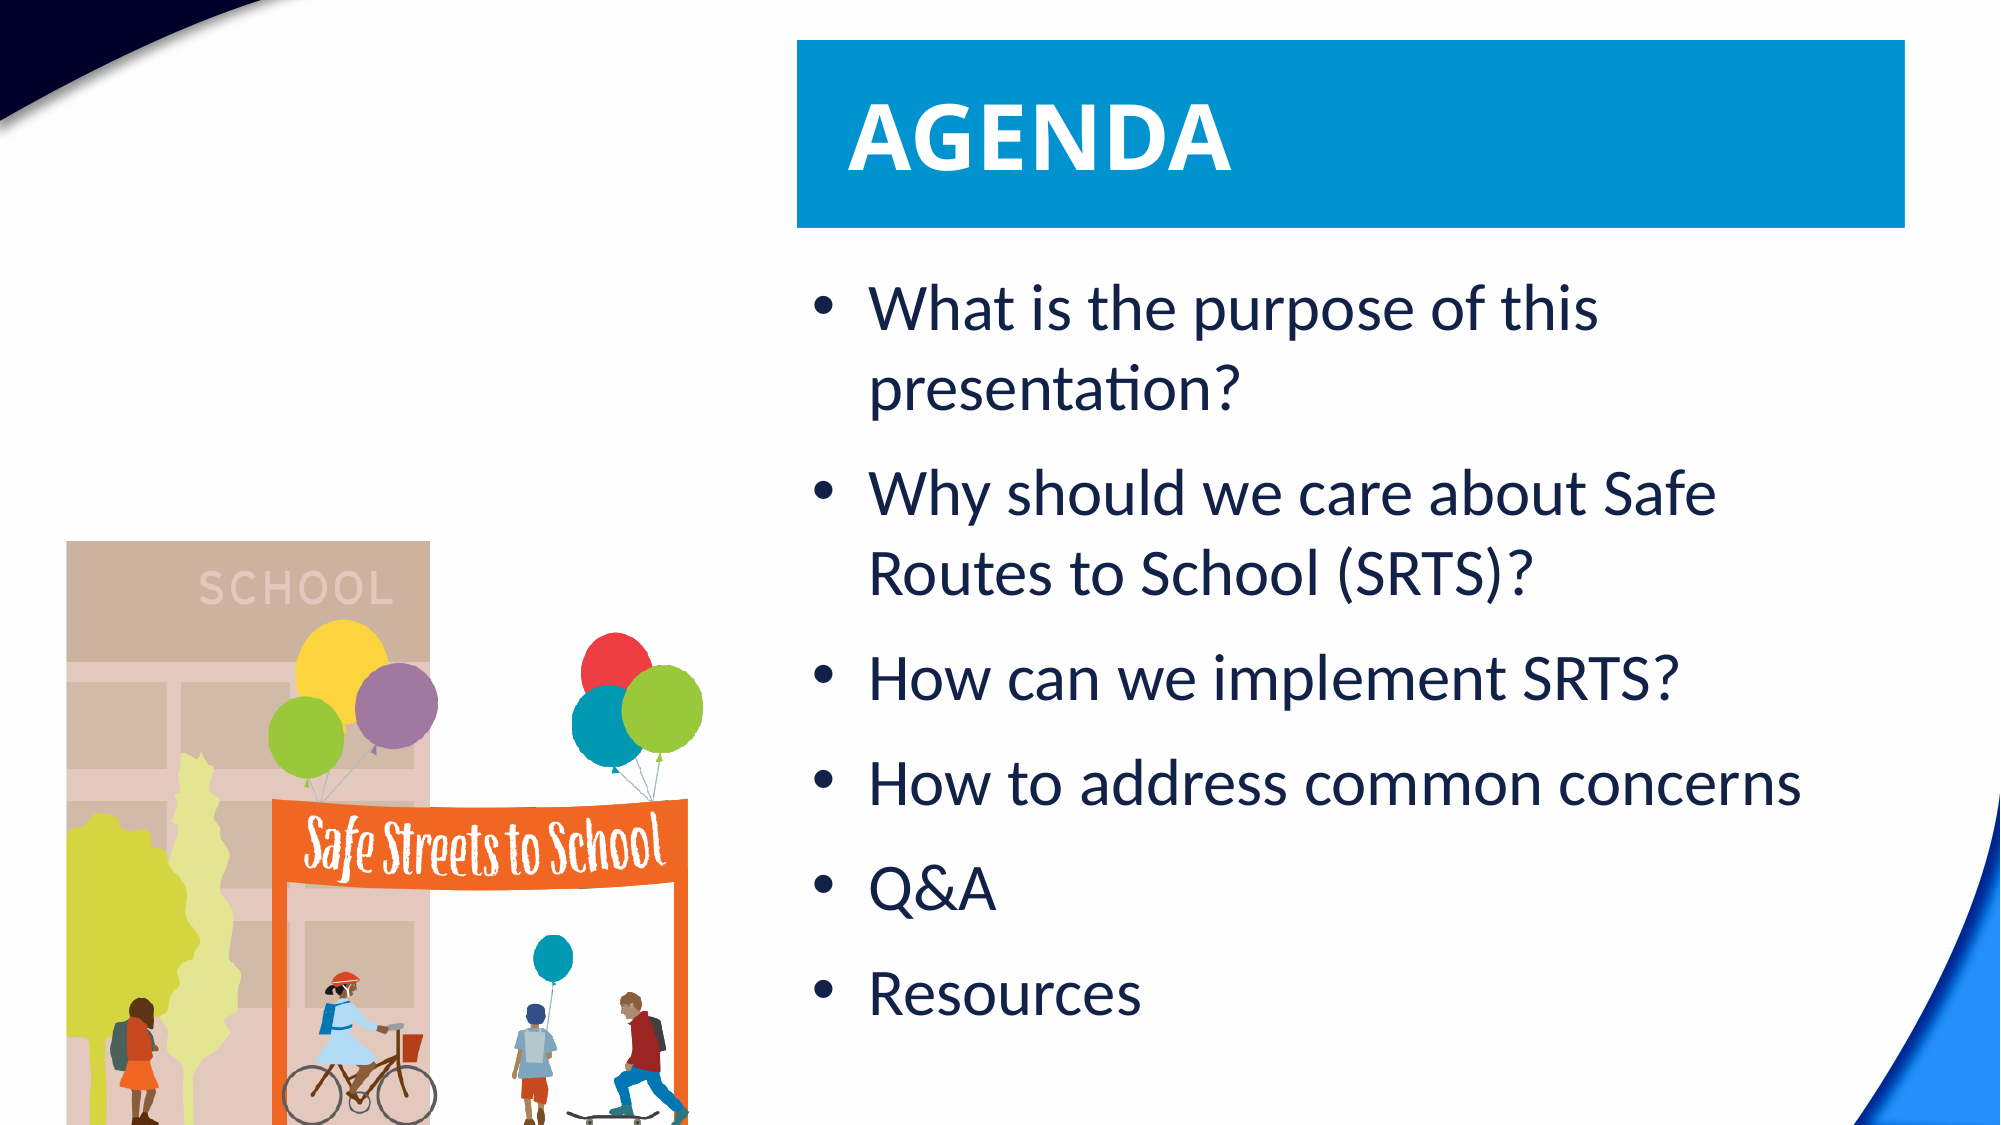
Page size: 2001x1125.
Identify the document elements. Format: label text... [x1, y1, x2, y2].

picture [0, 0, 2000, 1125]
text_box AGENDA [797, 40, 1905, 228]
text_box What is the purpose of this presentation? Why should we care about Safe Routes to School (SRTS)? How can we implement SRTS? How to address common concerns Q&A Resources [797, 256, 1905, 1036]
